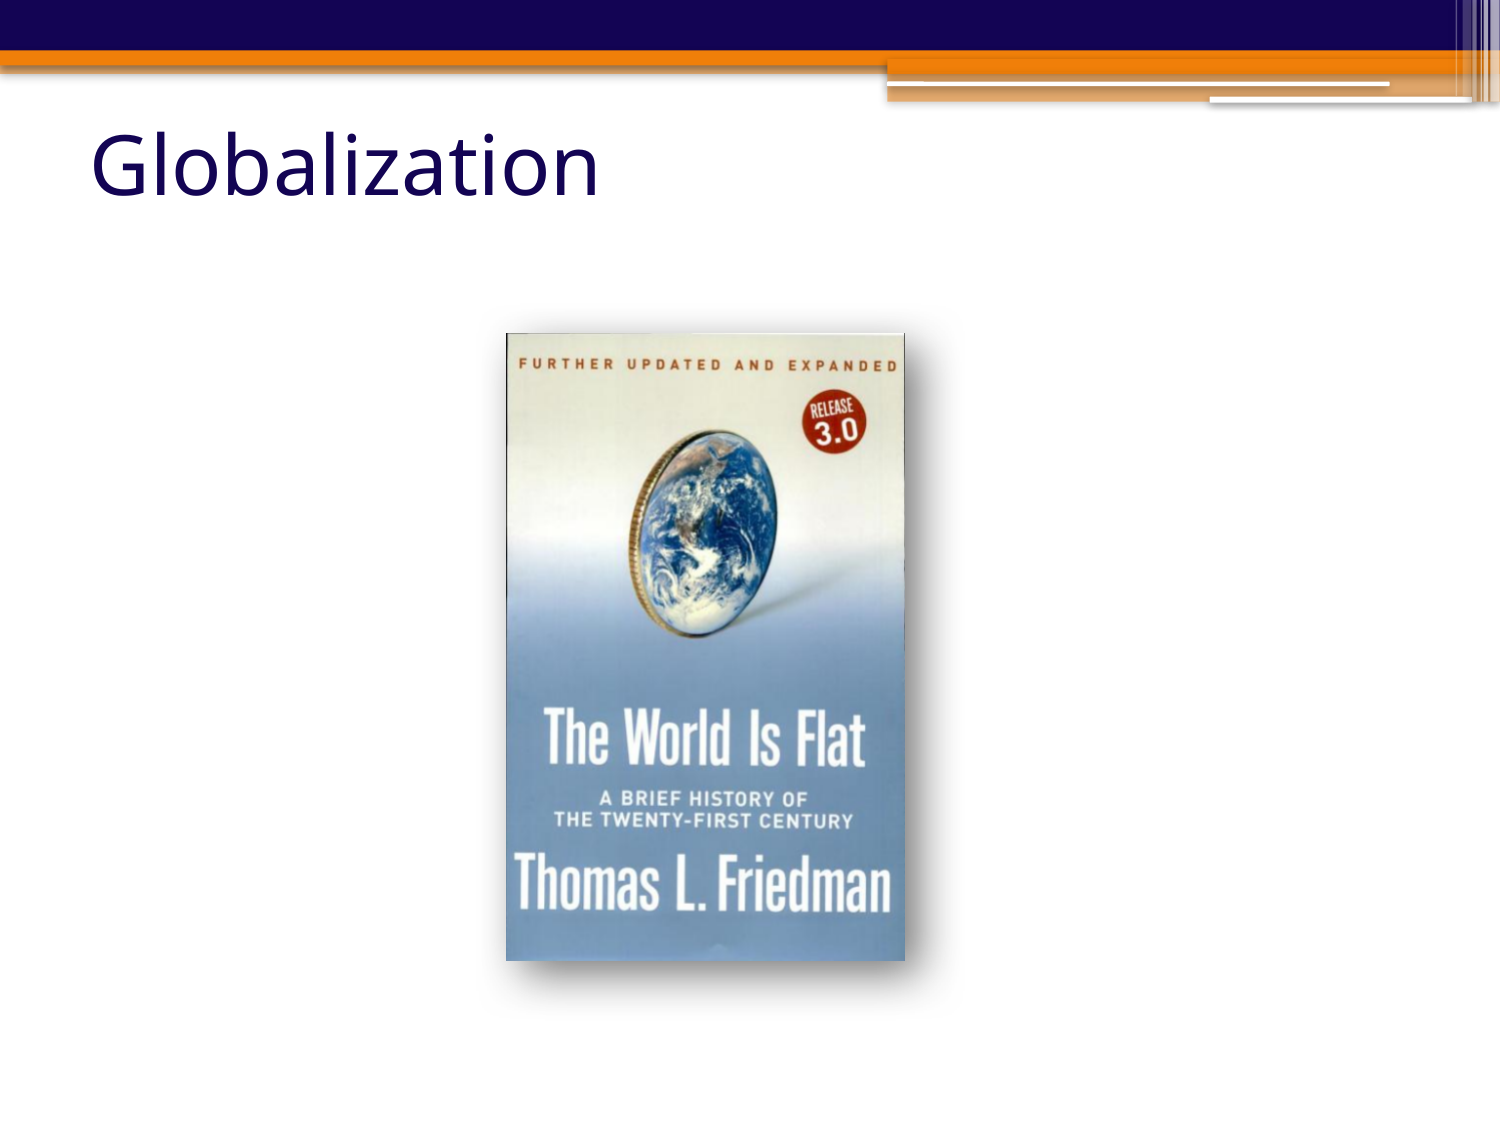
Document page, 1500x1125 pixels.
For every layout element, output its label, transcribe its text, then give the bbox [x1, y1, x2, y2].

title Globalization [75, 74, 1425, 250]
picture [505, 333, 905, 961]
